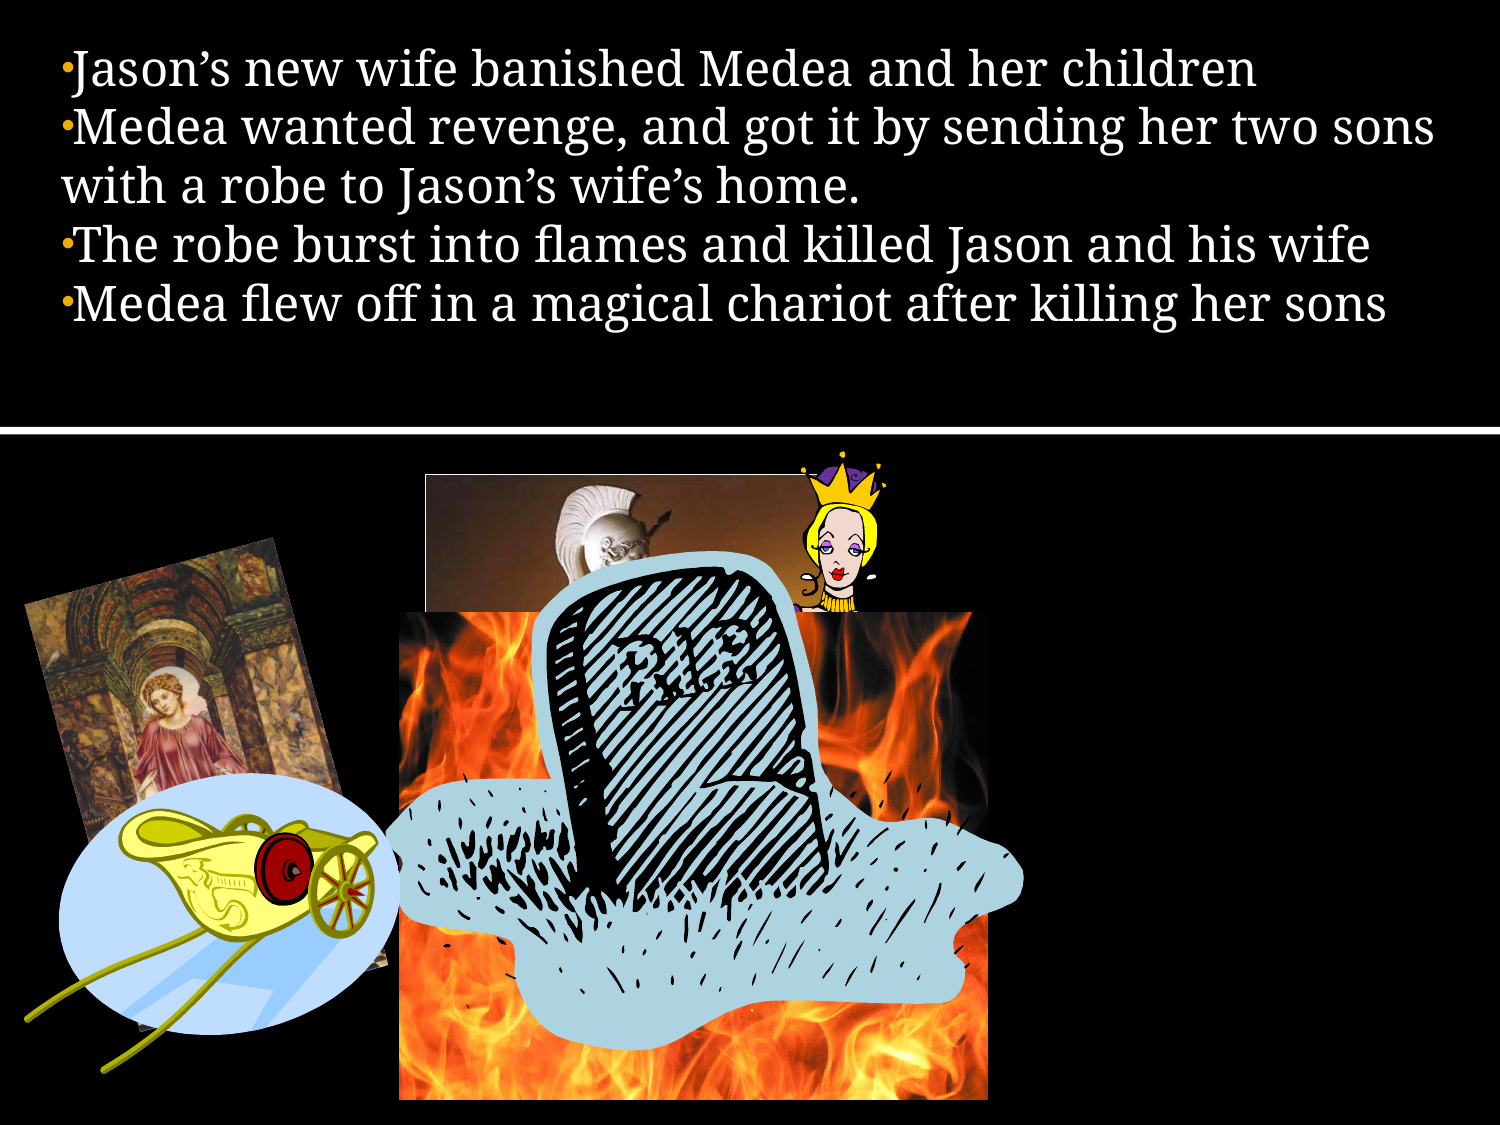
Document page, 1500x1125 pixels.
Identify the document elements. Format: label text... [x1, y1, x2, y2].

picture [4, 449, 1025, 1100]
list Jason’s new wife banished Medea and her children Medea wanted revenge, and got it by sending her two sons with a robe to Jason’s wife’s home. The robe burst into flames and killed Jason and his wife Medea flew off in a magical chariot after killing her sons [37, 37, 1450, 413]
